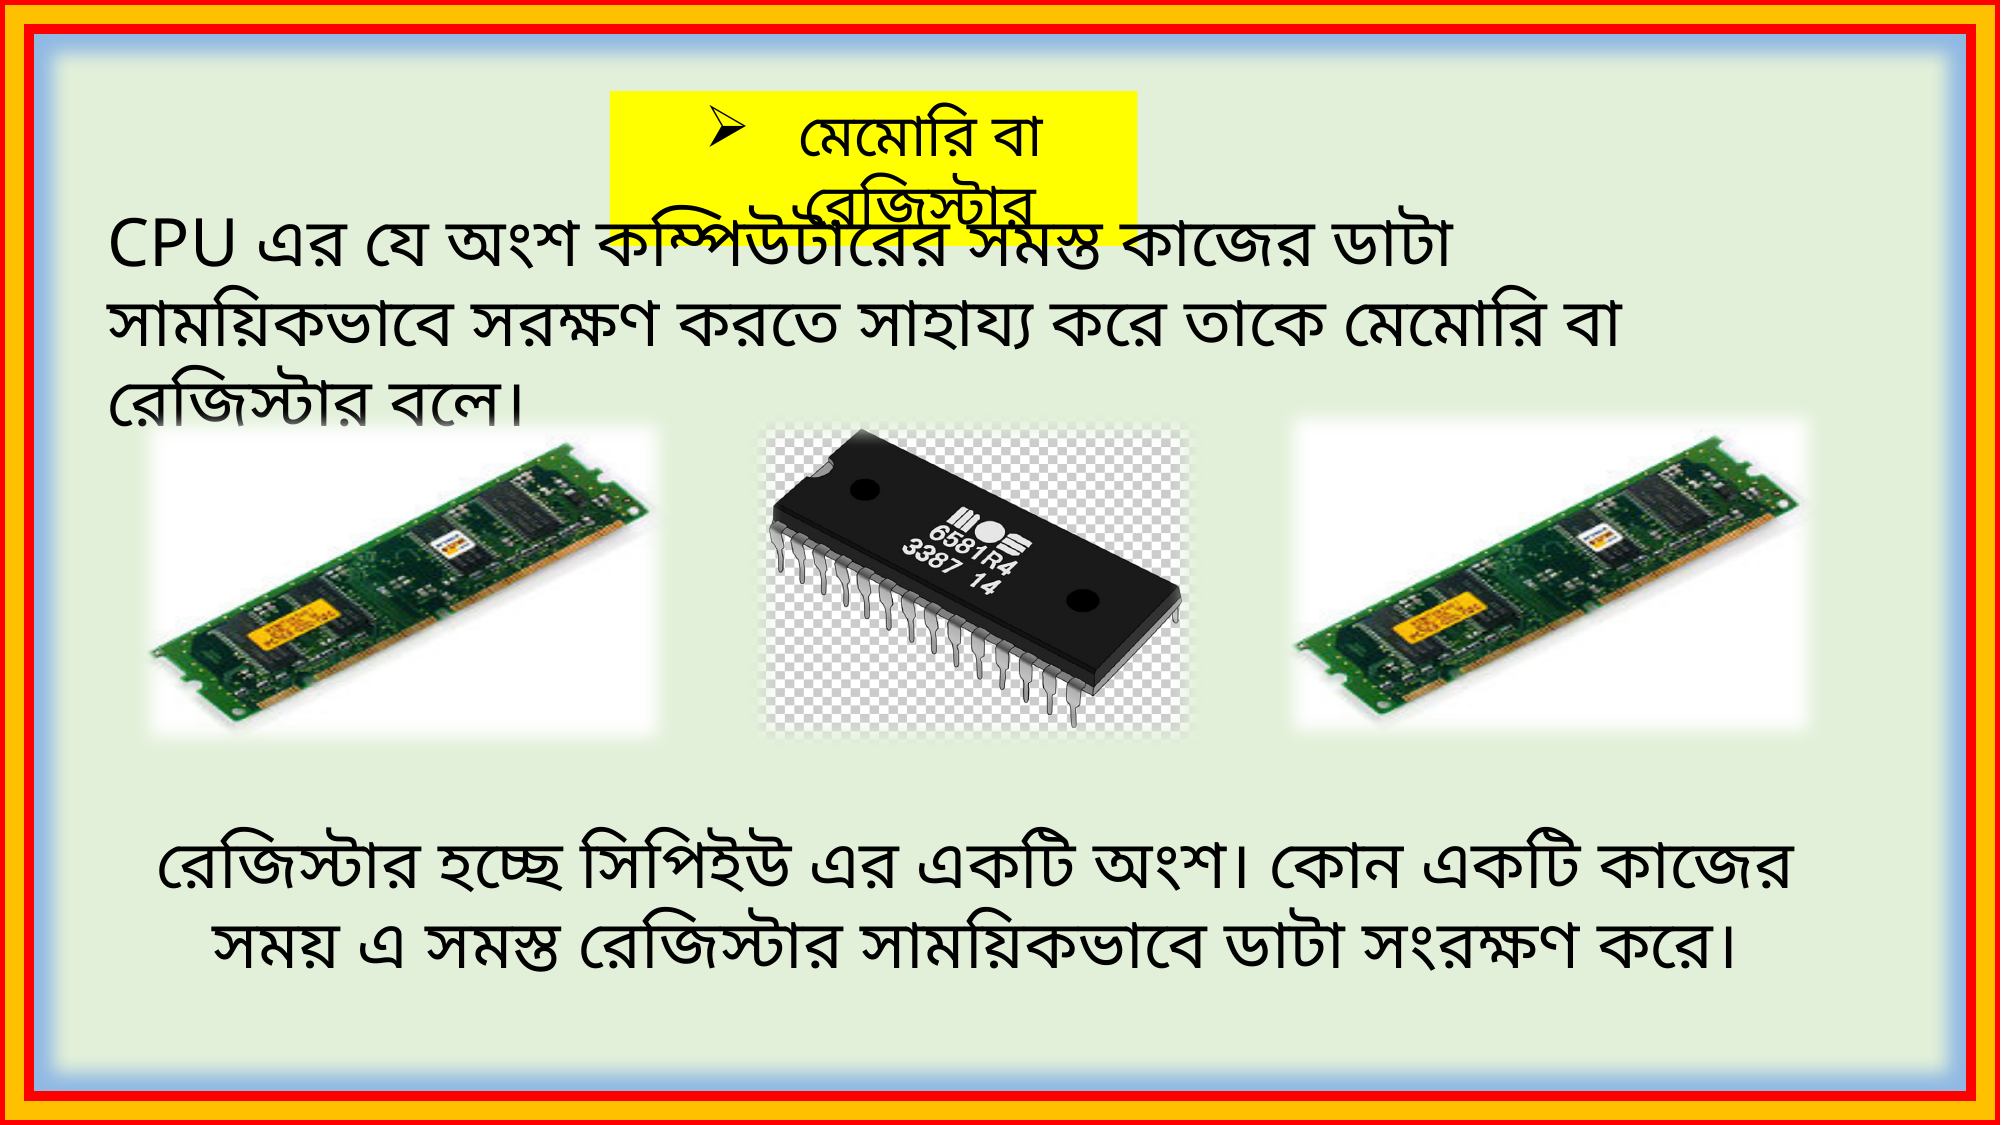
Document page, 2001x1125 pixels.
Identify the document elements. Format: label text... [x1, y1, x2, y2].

text_box [0, 0, 2000, 1125]
picture [131, 407, 676, 755]
picture [1275, 400, 1826, 748]
text_box রেজিস্টার হচ্ছে সিপিইউ এর একটি অংশ। কোন একটি কাজের সময় এ সমস্ত রেজিস্টার সাময়িকভাবে ডাটা সংরক্ষণ করে। [122, 814, 1829, 990]
picture [747, 412, 1204, 750]
text_box [164, 764, 1889, 1035]
text_box CPU এর যে অংশ কম্পিউটারের সমস্ত কাজের ডাটা সাময়িকভাবে সরক্ষণ করতে সাহায্য করে তাকে মেমোরি বা রেজিস্টার বলে। [93, 192, 1800, 448]
text_box মেমোরি বা রেজিস্টার [609, 91, 1138, 192]
